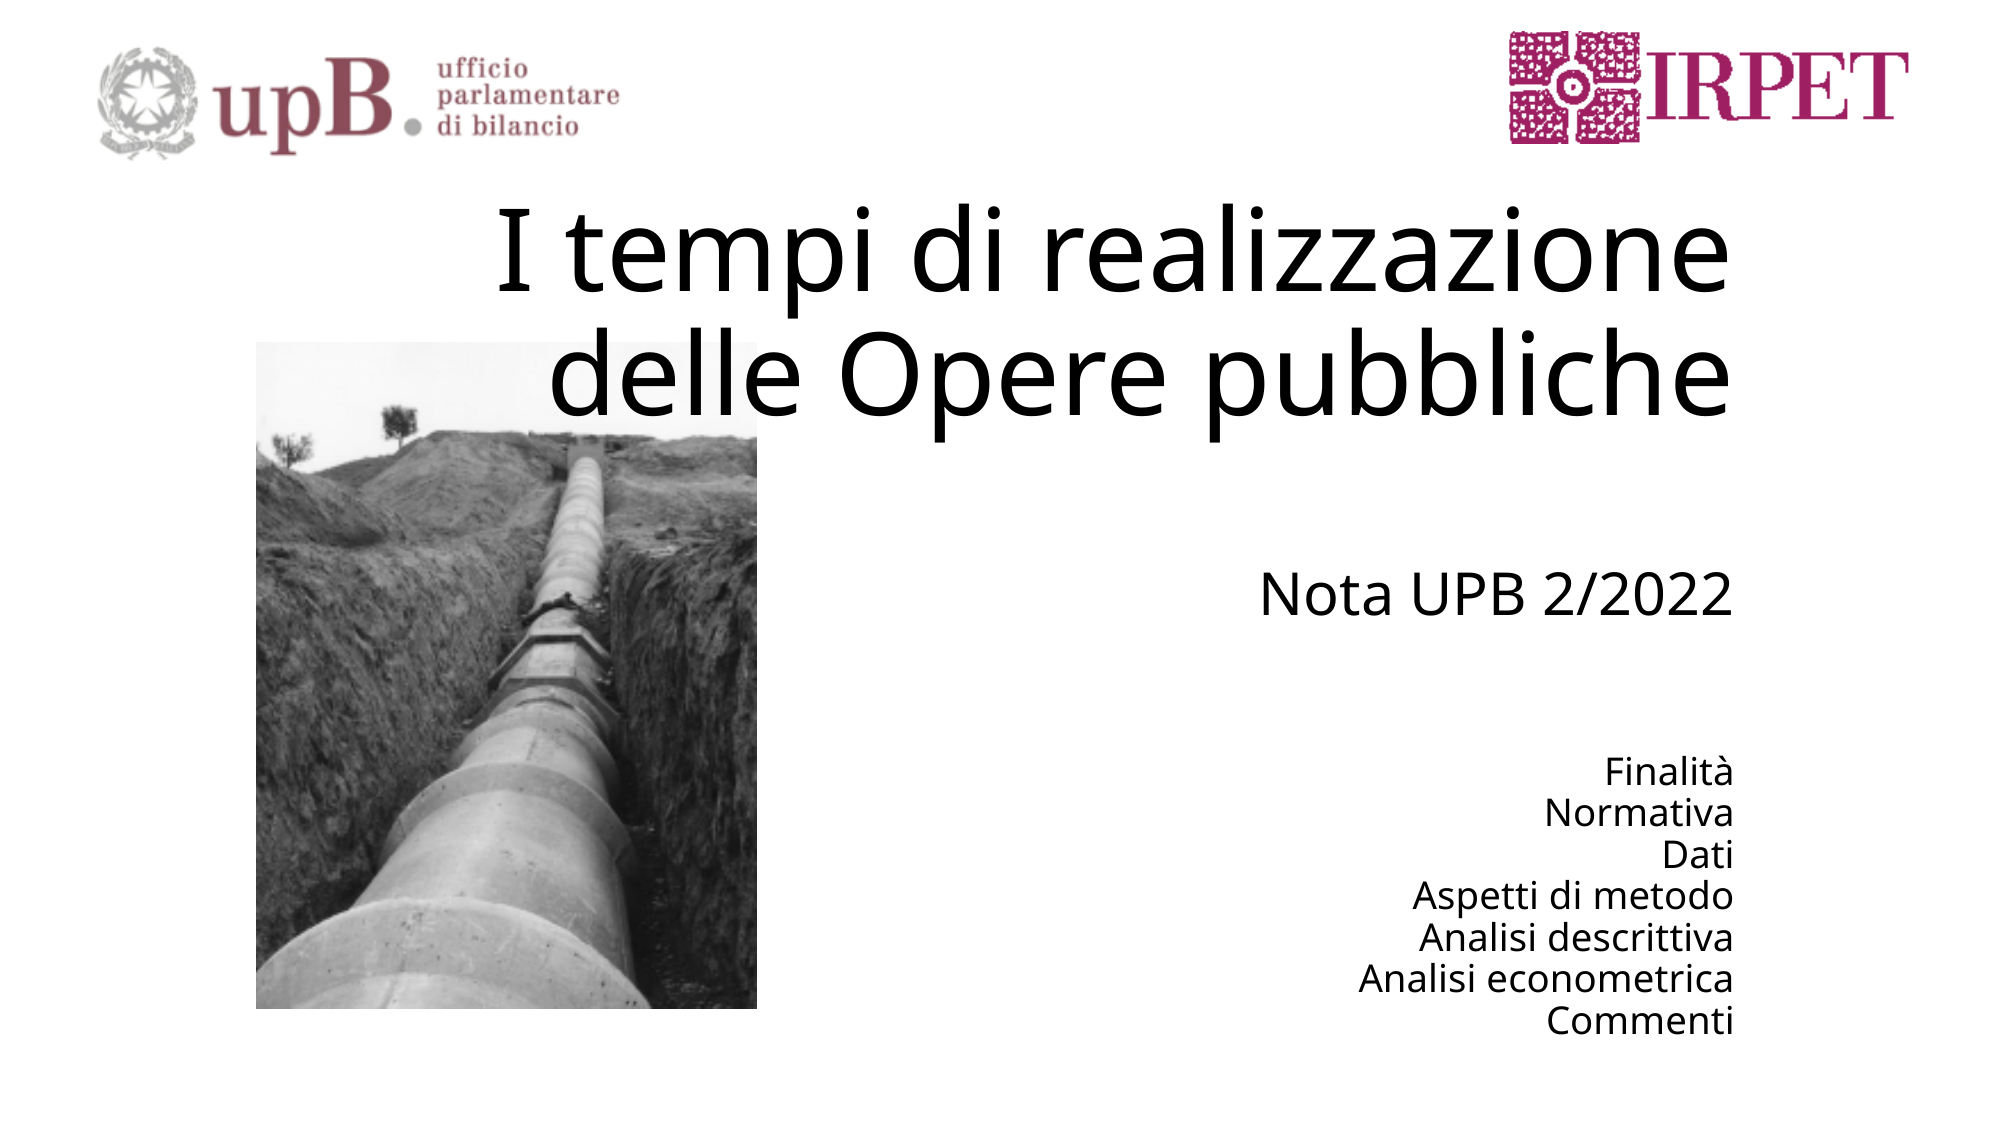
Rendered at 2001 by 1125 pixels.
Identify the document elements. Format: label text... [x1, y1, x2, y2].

picture [90, 31, 625, 178]
picture [256, 342, 757, 1009]
picture [1509, 31, 1910, 144]
title I tempi di realizzazione delle Opere pubbliche Nota UPB 2/2022 Finalità Normativa Dati Aspetti di metodo Analisi descrittiva Analisi econometrica Commenti [249, 177, 1750, 1050]
